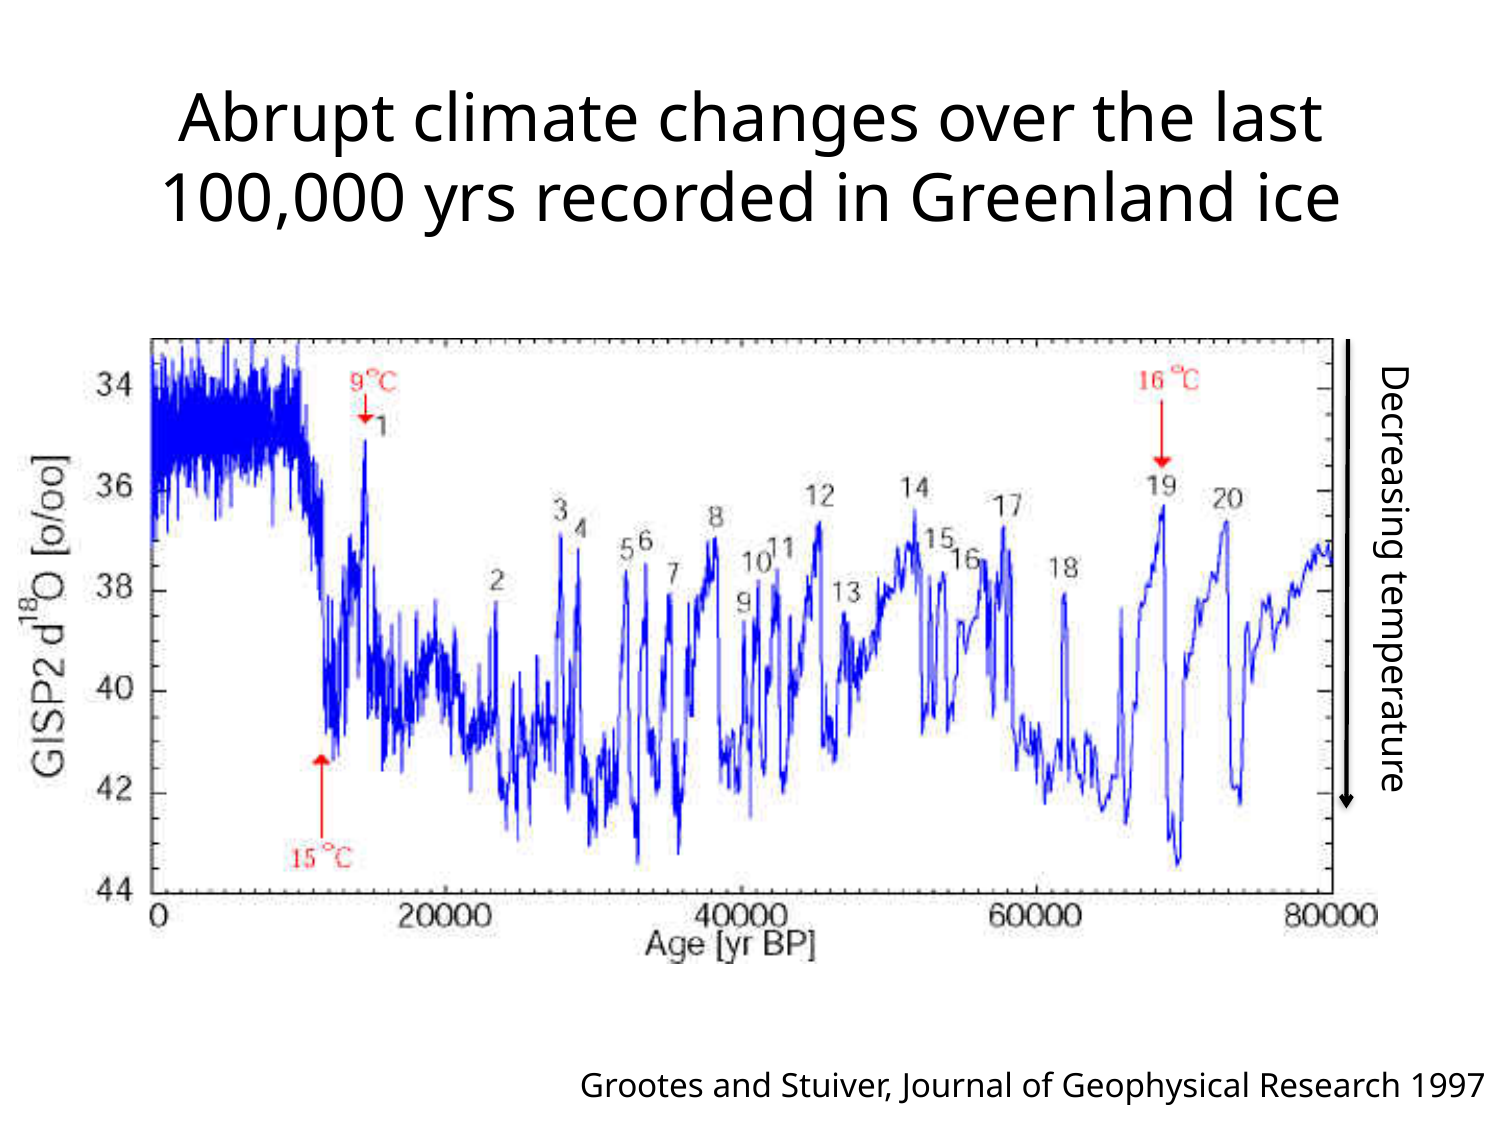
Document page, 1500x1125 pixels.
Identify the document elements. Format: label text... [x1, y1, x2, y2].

text_box Decreasing temperature [1382, 349, 1427, 809]
text_box Grootes and Stuiver, Journal of Geophysical Research 1997 [565, 1056, 1500, 1112]
title Abrupt climate changes over the last 100,000 yrs recorded in Greenland ice [113, 33, 1389, 275]
picture [16, 337, 1378, 964]
